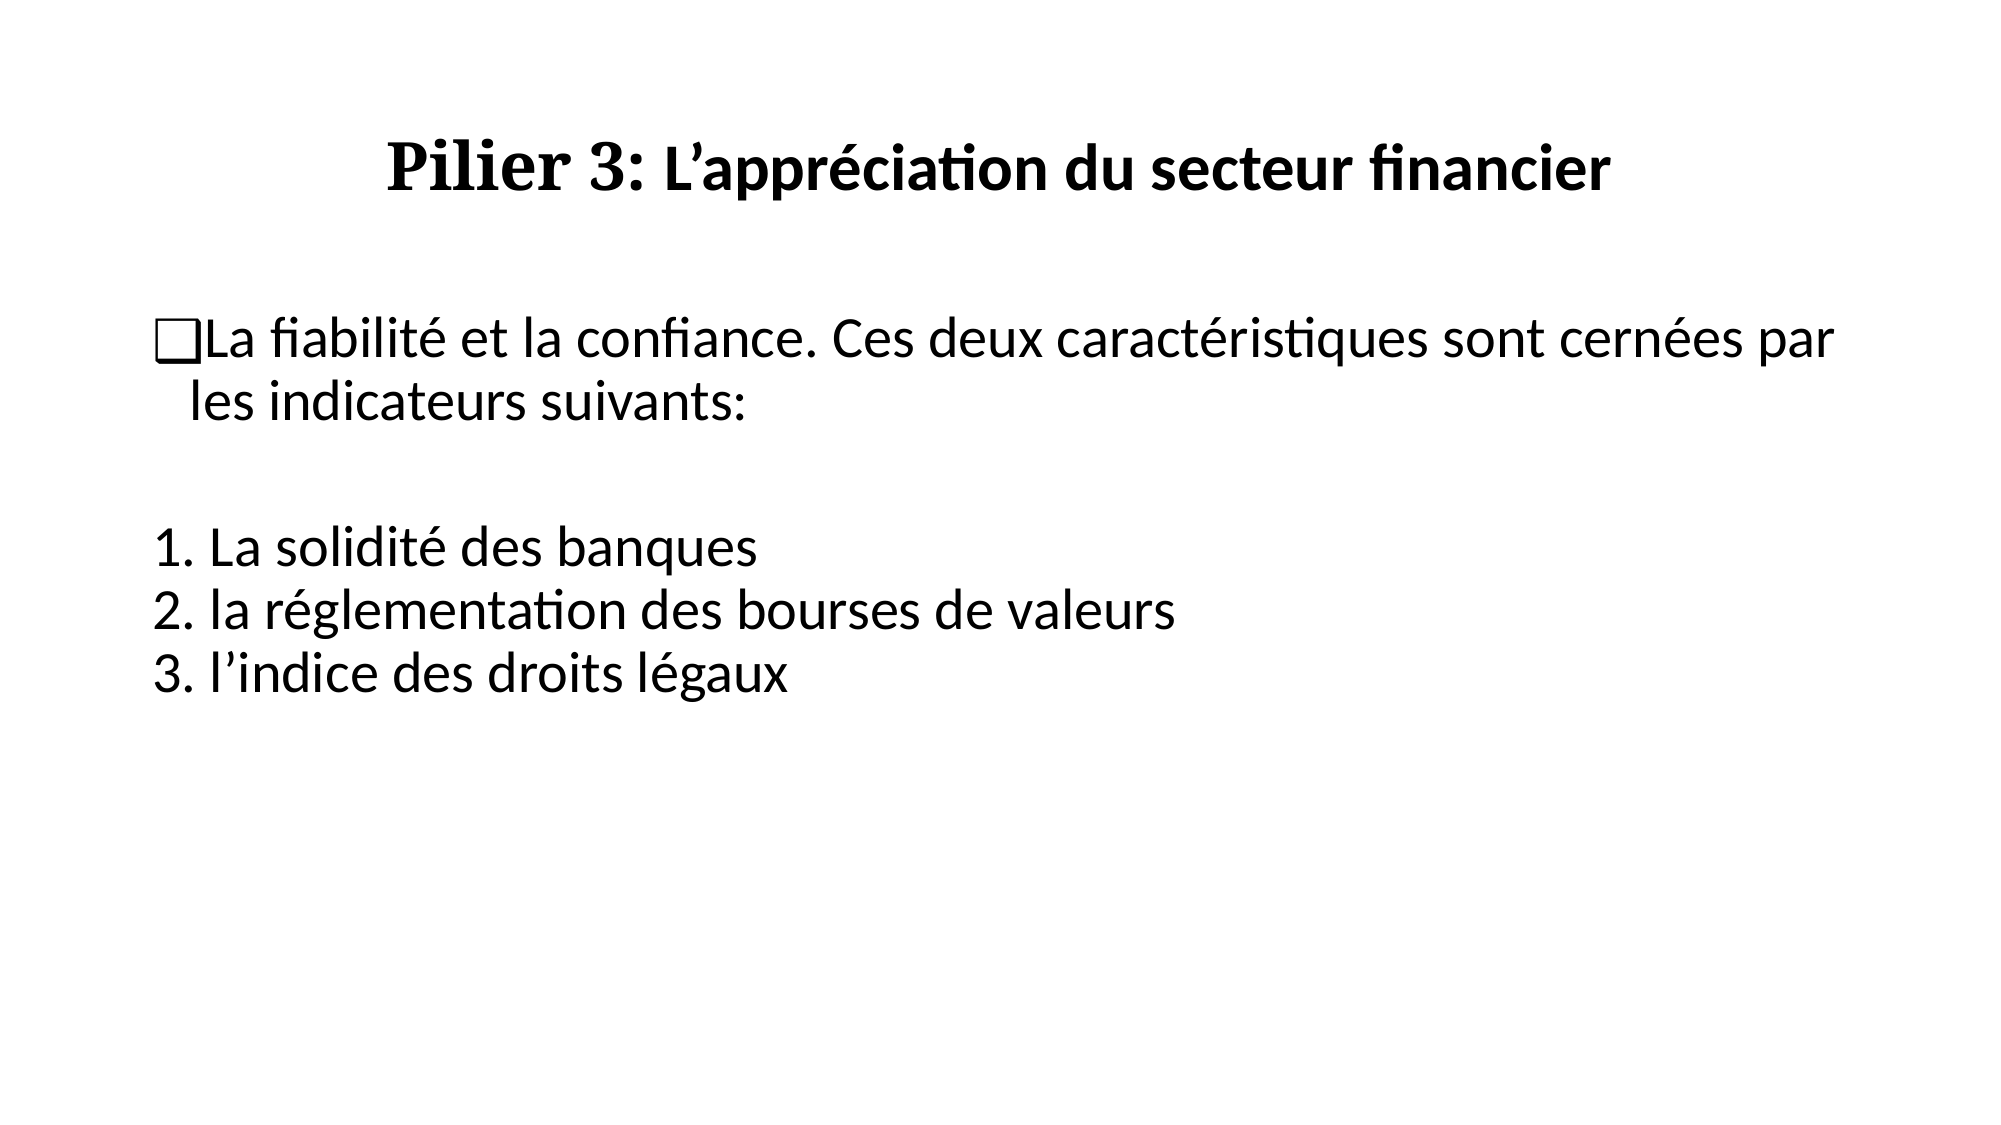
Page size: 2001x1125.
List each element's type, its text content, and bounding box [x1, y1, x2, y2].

list La fiabilité et la confiance. Ces deux caractéristiques sont cernées par les indicateurs suivants: 1. La solidité des banques 2. la réglementation des bourses de valeurs 3. l’indice des droits légaux [137, 299, 1863, 1014]
title Pilier 3: L’appréciation du secteur financier [137, 59, 1863, 278]
